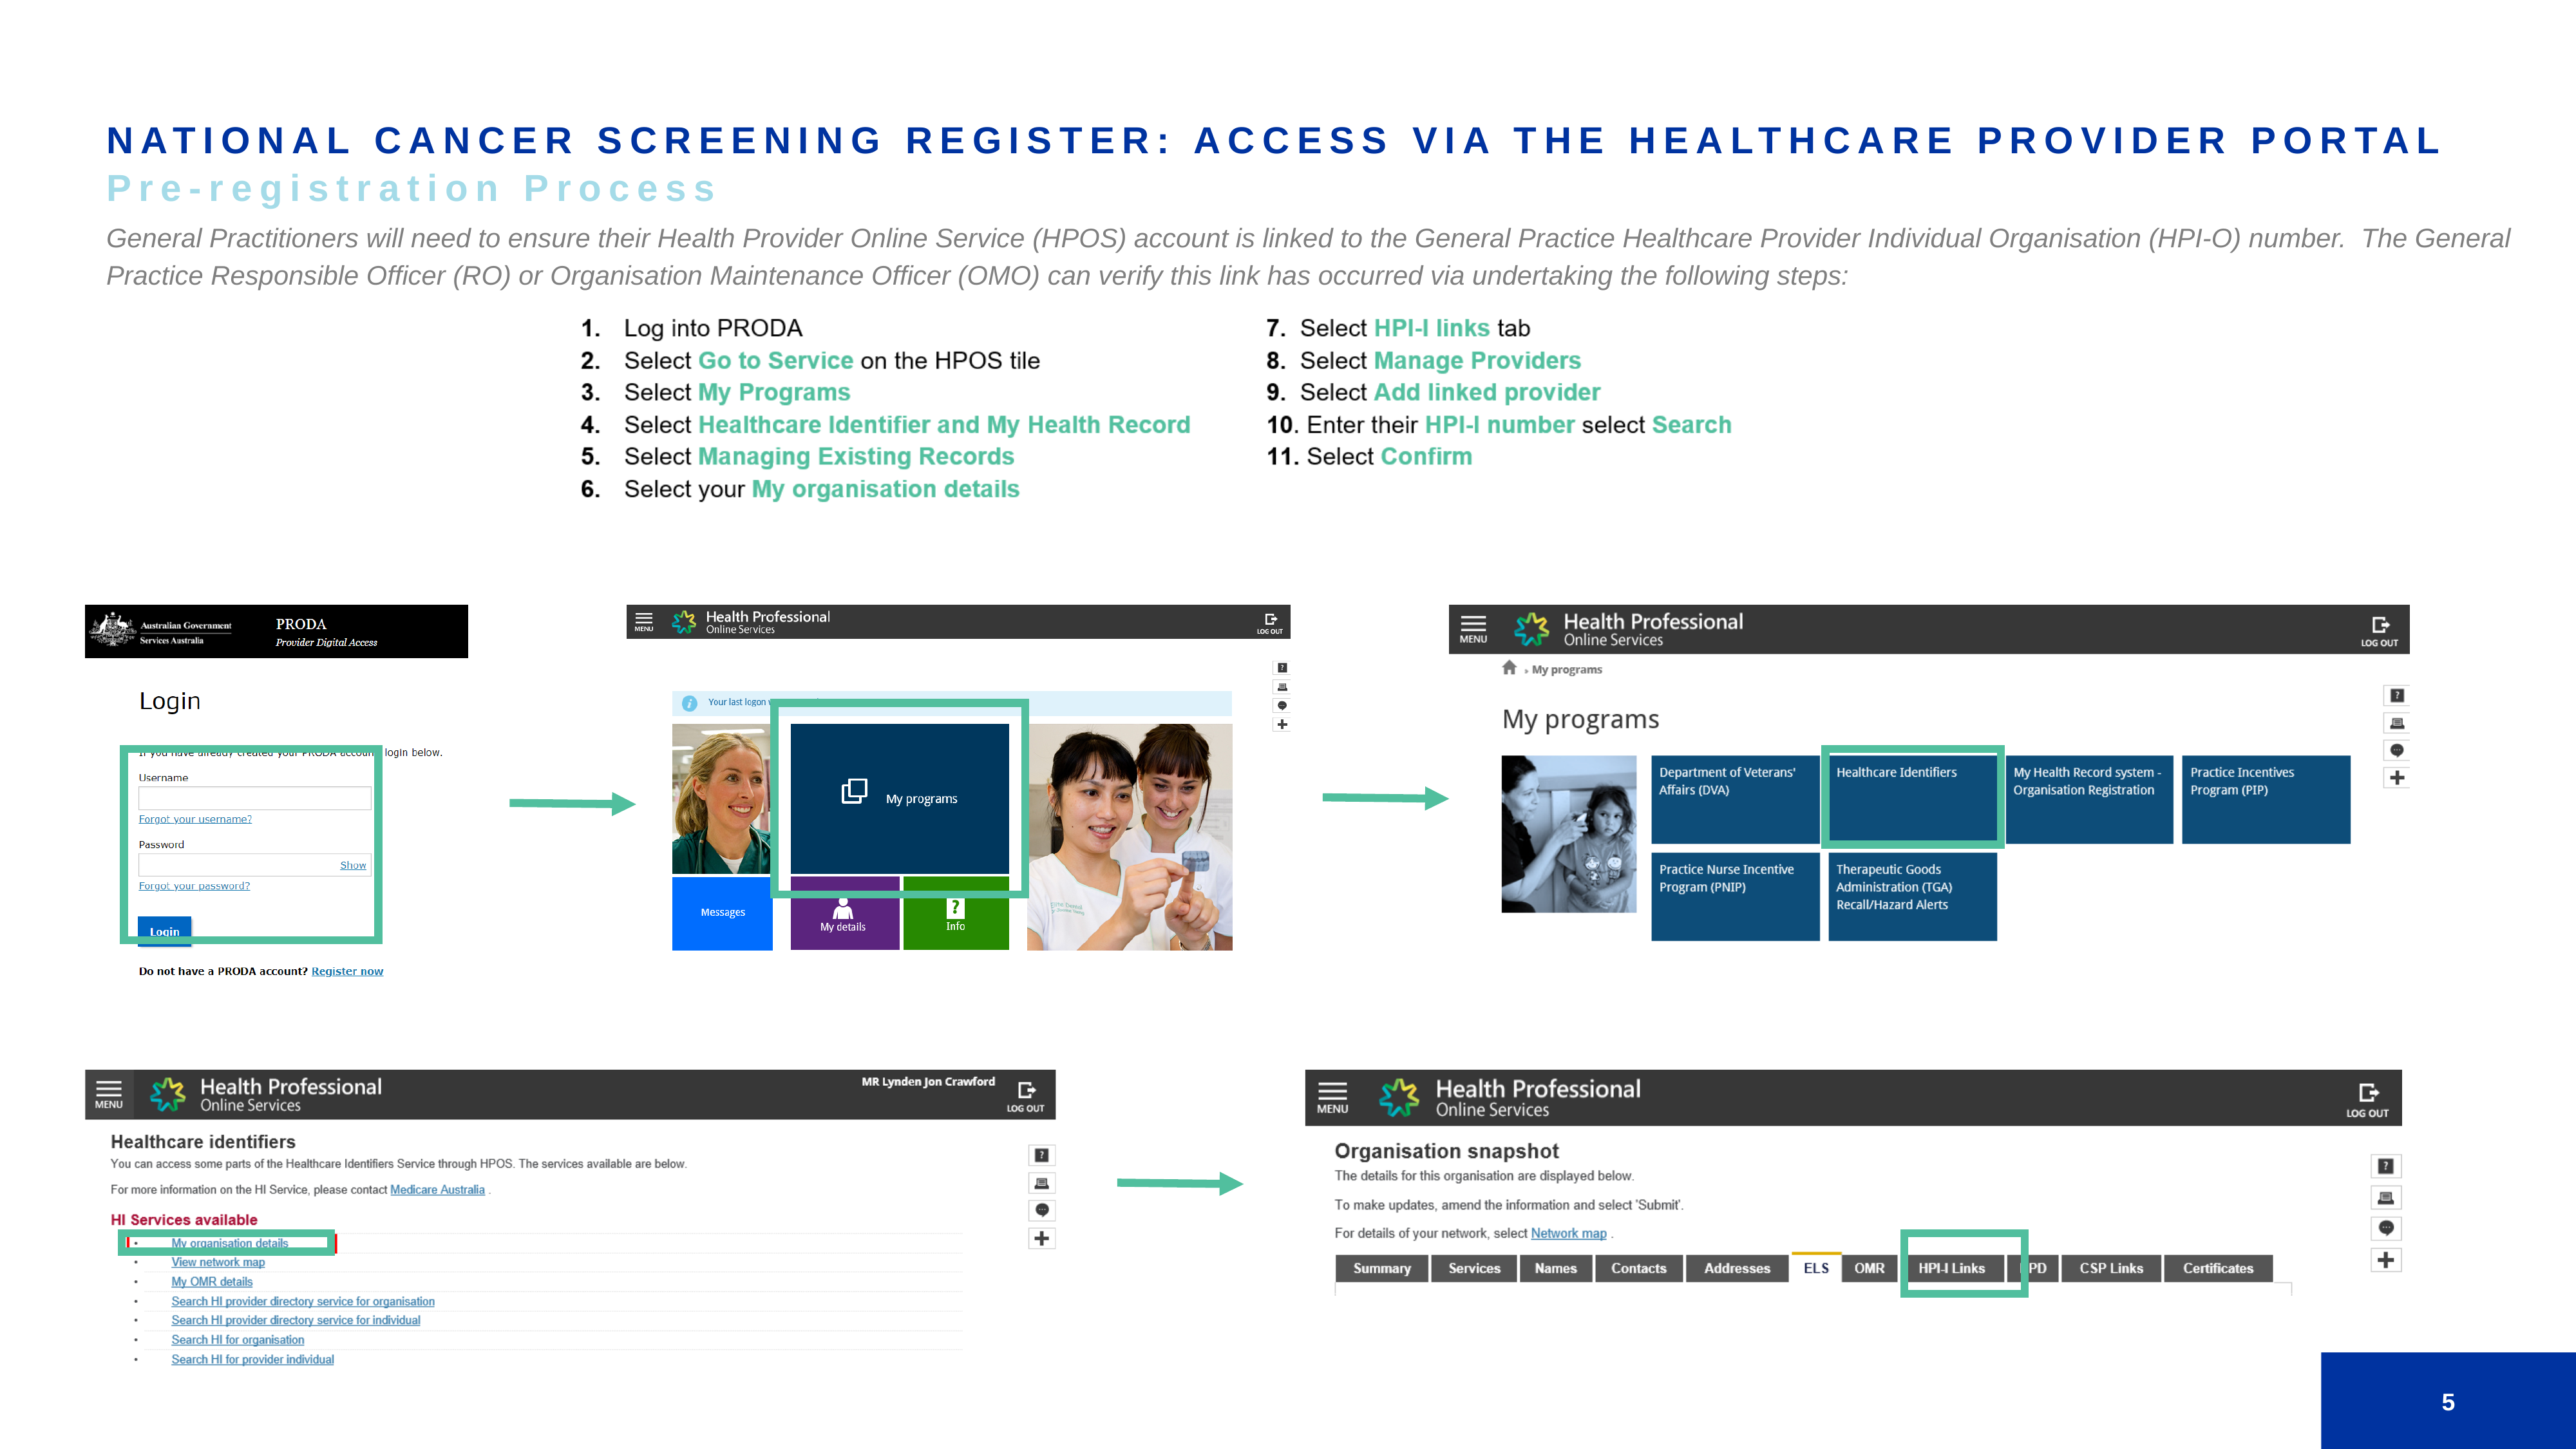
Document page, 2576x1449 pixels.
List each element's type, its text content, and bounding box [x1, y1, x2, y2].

picture [627, 605, 1291, 989]
title National Cancer screening register: access via the healthcare provider portal Pre-registration Process [97, 109, 2537, 169]
picture [1305, 1070, 2402, 1296]
picture [1449, 605, 2410, 1005]
list General Practitioners will need to ensure their Health Provider Online Service (HPOS) account is linked to the General Practice Healthcare Provider Individual Organisation (HPI-O) number. The General Practice Responsible Officer (RO) or Organisation Maintenance Officer (OMO) can verify this link has occurred via undertaking the following steps: [97, 169, 2537, 349]
picture [553, 299, 1847, 516]
picture [85, 605, 468, 989]
slide_number 5 [2321, 1352, 2576, 1449]
picture [85, 1070, 1056, 1379]
